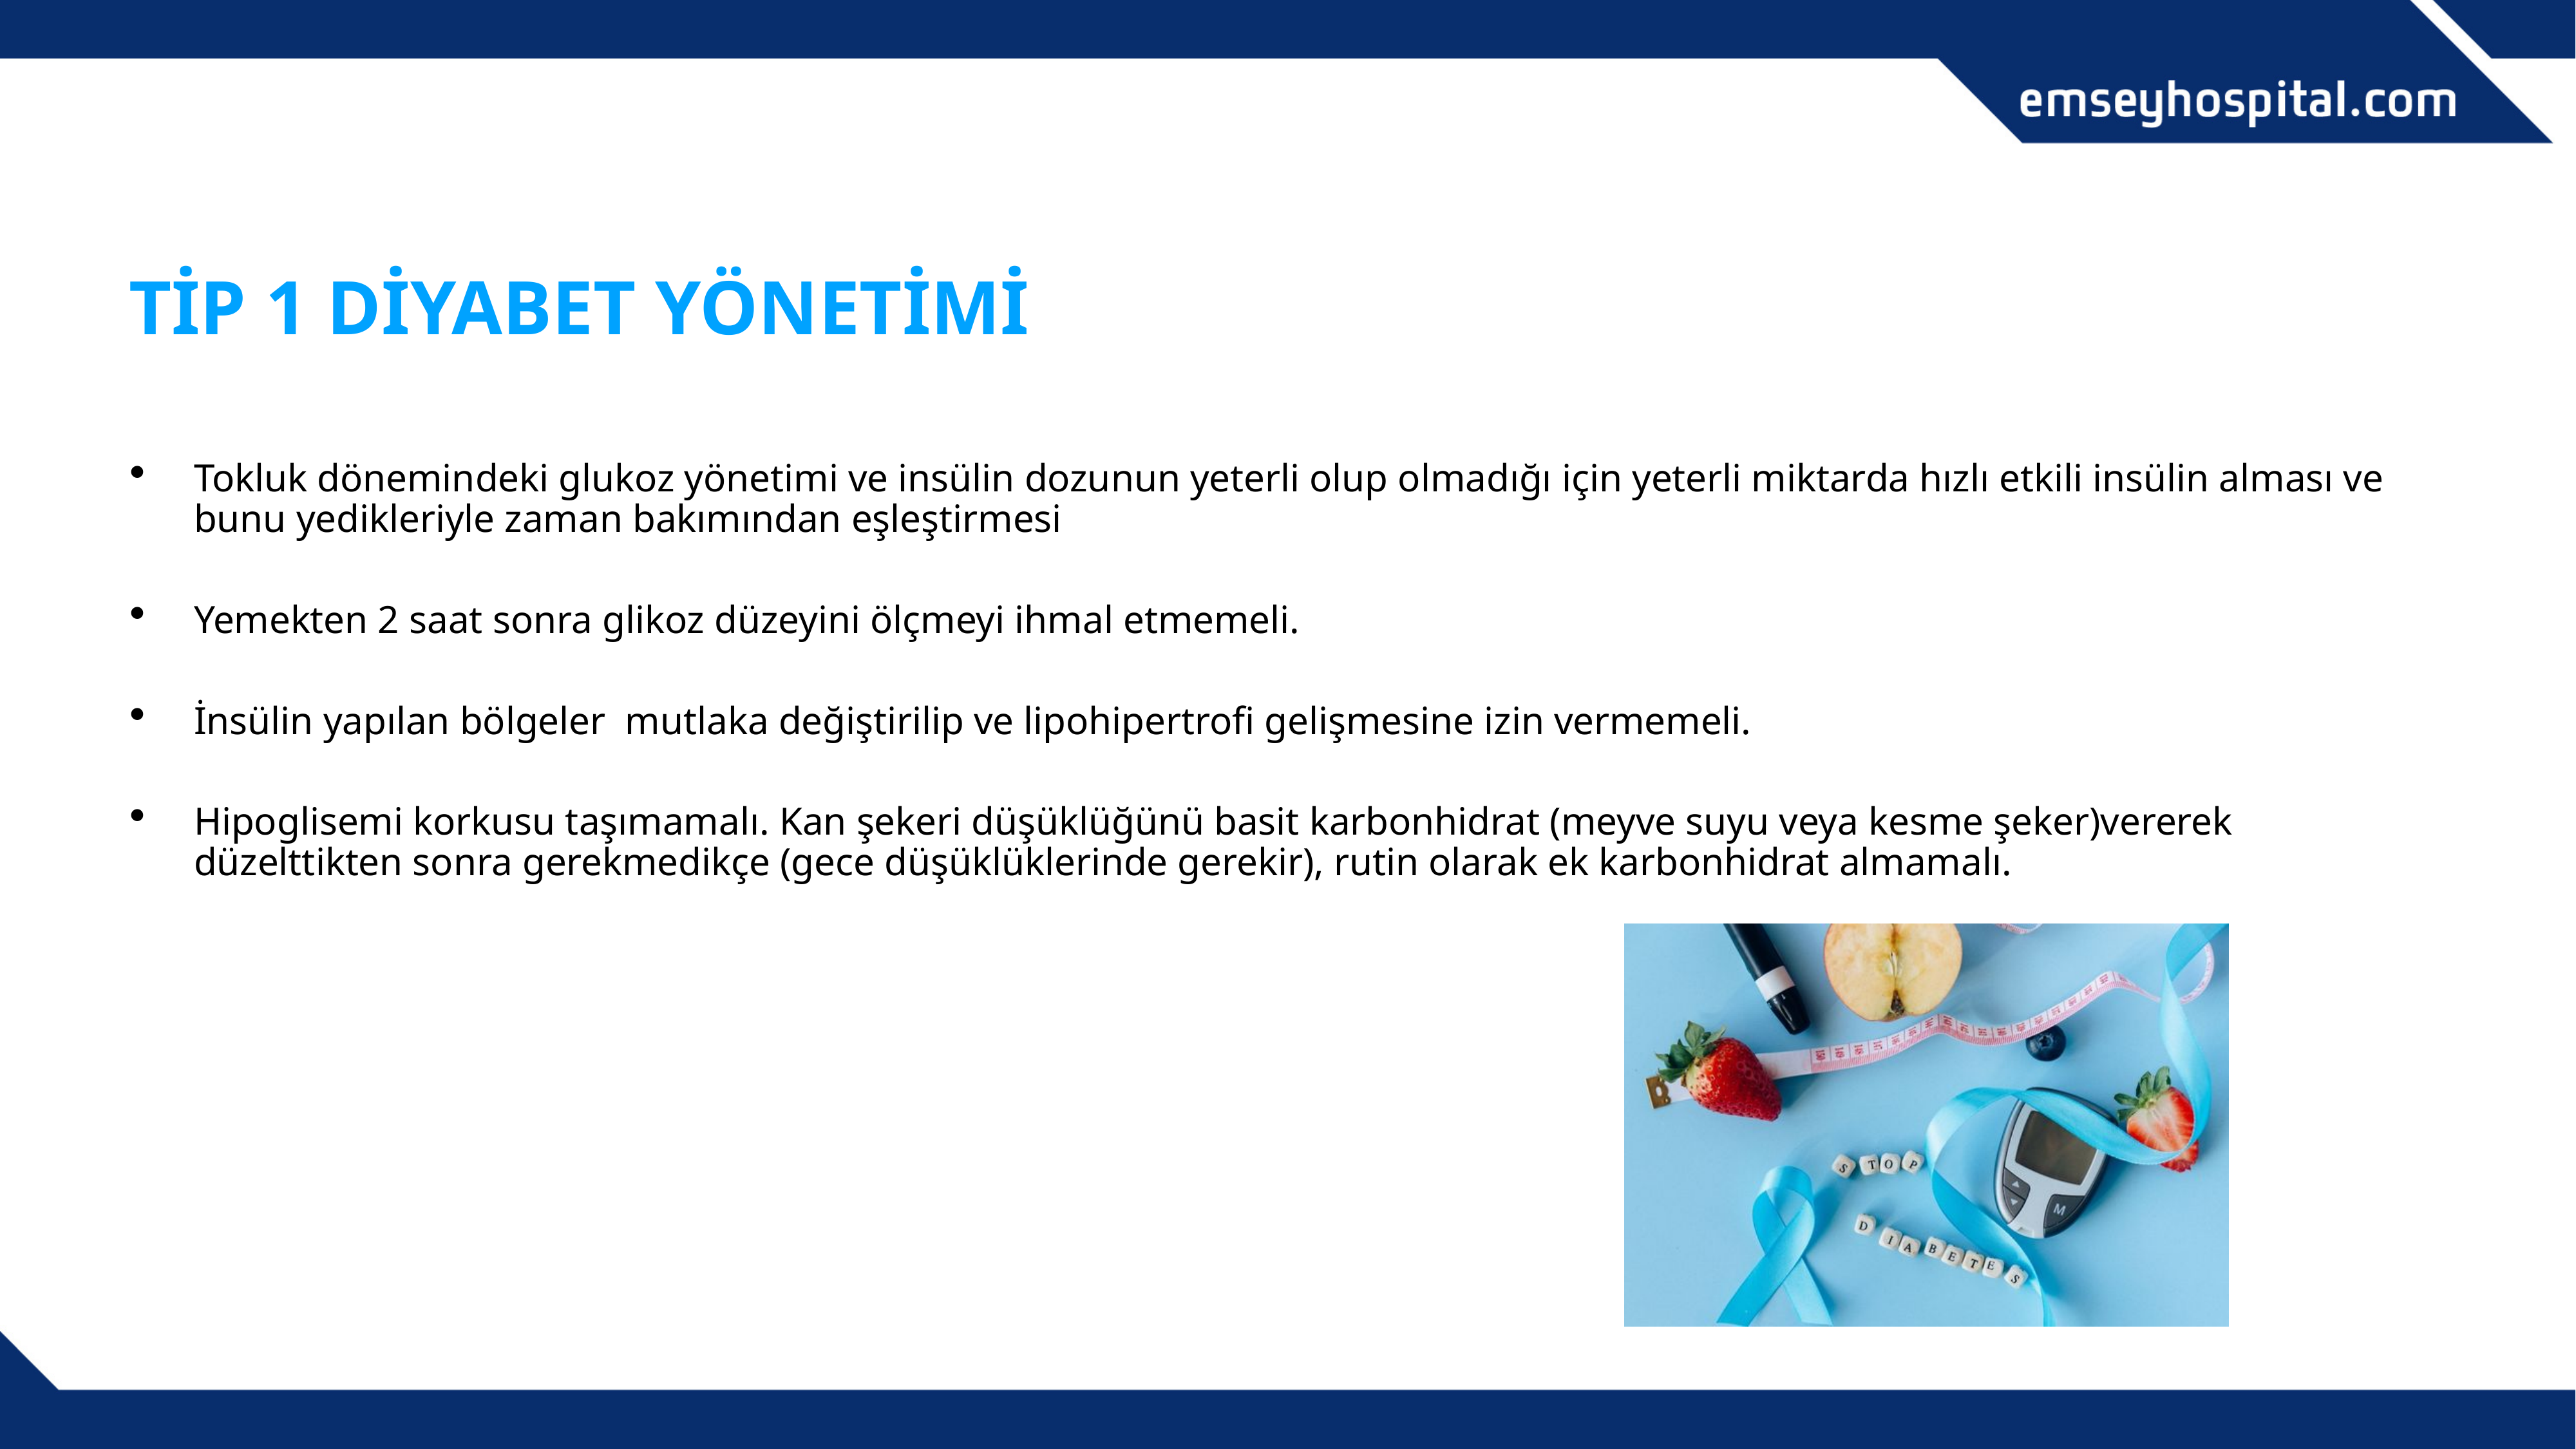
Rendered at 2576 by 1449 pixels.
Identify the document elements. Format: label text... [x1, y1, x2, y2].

list TİP 1 DİYABET YÖNETİMİ [124, 255, 2446, 355]
picture [0, 0, 2575, 1449]
list Tokluk dönemindeki glukoz yönetimi ve insülin dozunun yeterli olup olmadığı için yeterli miktarda hızlı etkili insülin alması ve bunu yedikleriyle zaman bakımından eşleştirmesi Yemekten 2 saat sonra glikoz düzeyini ölçmeyi ihmal etmemeli. İnsülin yapılan bölgeler mutlaka değiştirilip ve lipohipertrofi gelişmesine izin vermemeli. Hipoglisemi korkusu taşımamalı. Kan şekeri düşüklüğünü basit karbonhidrat (meyve suyu veya kesme şeker)vererek düzelttikten sonra gerekmedikçe (gece düşüklüklerinde gerekir), rutin olarak ek karbonhidrat almamalı. [124, 453, 2446, 1327]
